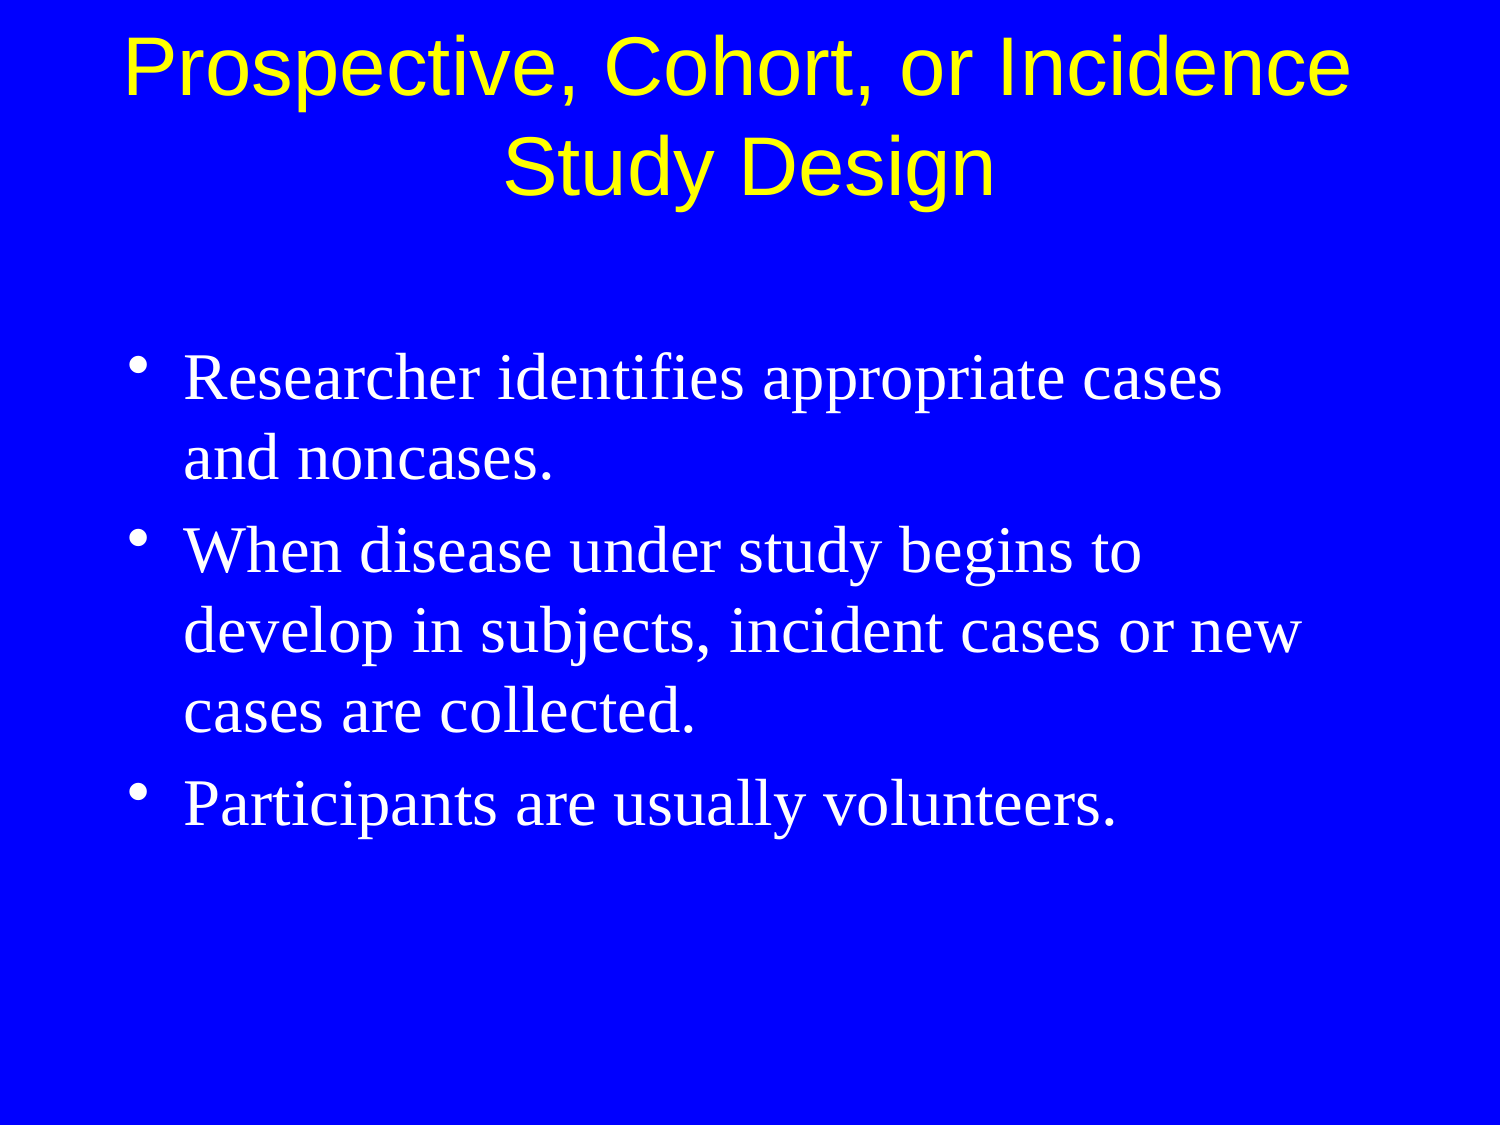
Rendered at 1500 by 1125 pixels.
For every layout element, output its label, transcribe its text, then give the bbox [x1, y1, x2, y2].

list Researcher identifies appropriate cases and noncases. When disease under study begins to develop in subjects, incident cases or new cases are collected. Participants are usually volunteers. [112, 324, 1388, 1000]
text_box Prospective, Cohort, or Incidence Study Design [0, 12, 1500, 213]
